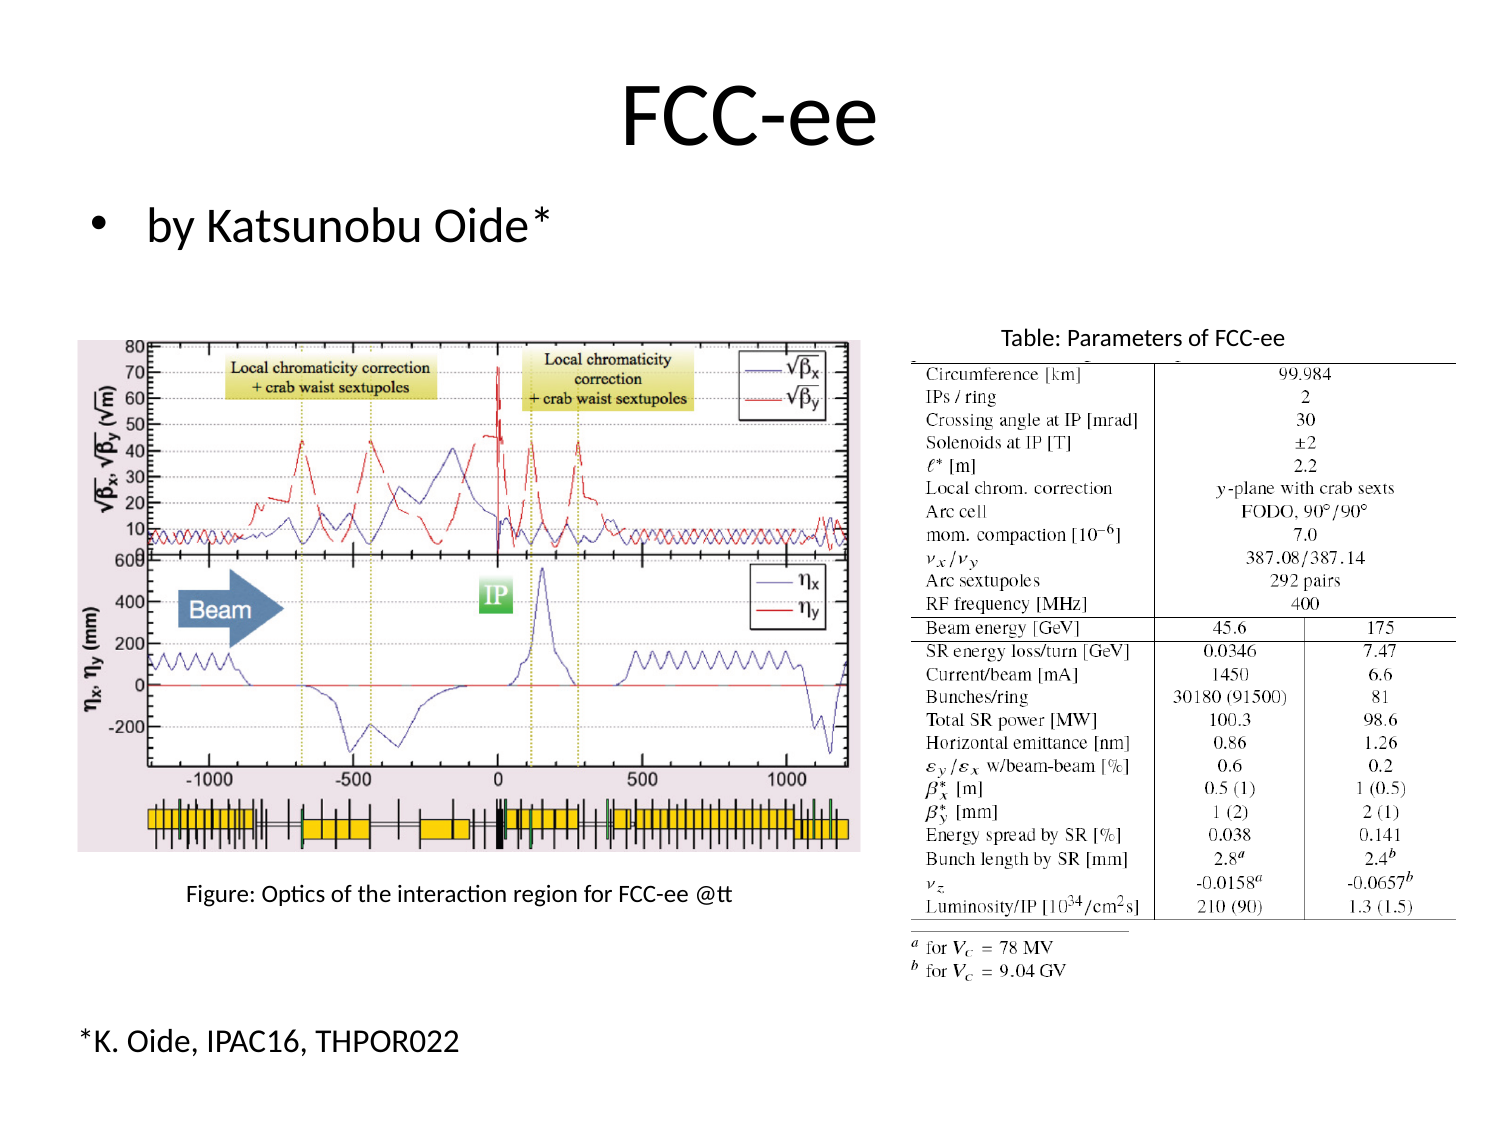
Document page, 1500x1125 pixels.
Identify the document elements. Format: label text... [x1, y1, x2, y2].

title FCC-ee [75, 45, 1425, 173]
picture [903, 361, 1461, 988]
list by Katsunobu Oide* [75, 184, 1425, 1005]
text_box *K. Oide, IPAC16, THPOR022 [62, 1011, 476, 1066]
text_box Table: Parameters of FCC-ee [986, 314, 1341, 360]
picture [56, 325, 881, 862]
text_box Figure: Optics of the interaction region for FCC-ee @tt [171, 870, 798, 915]
